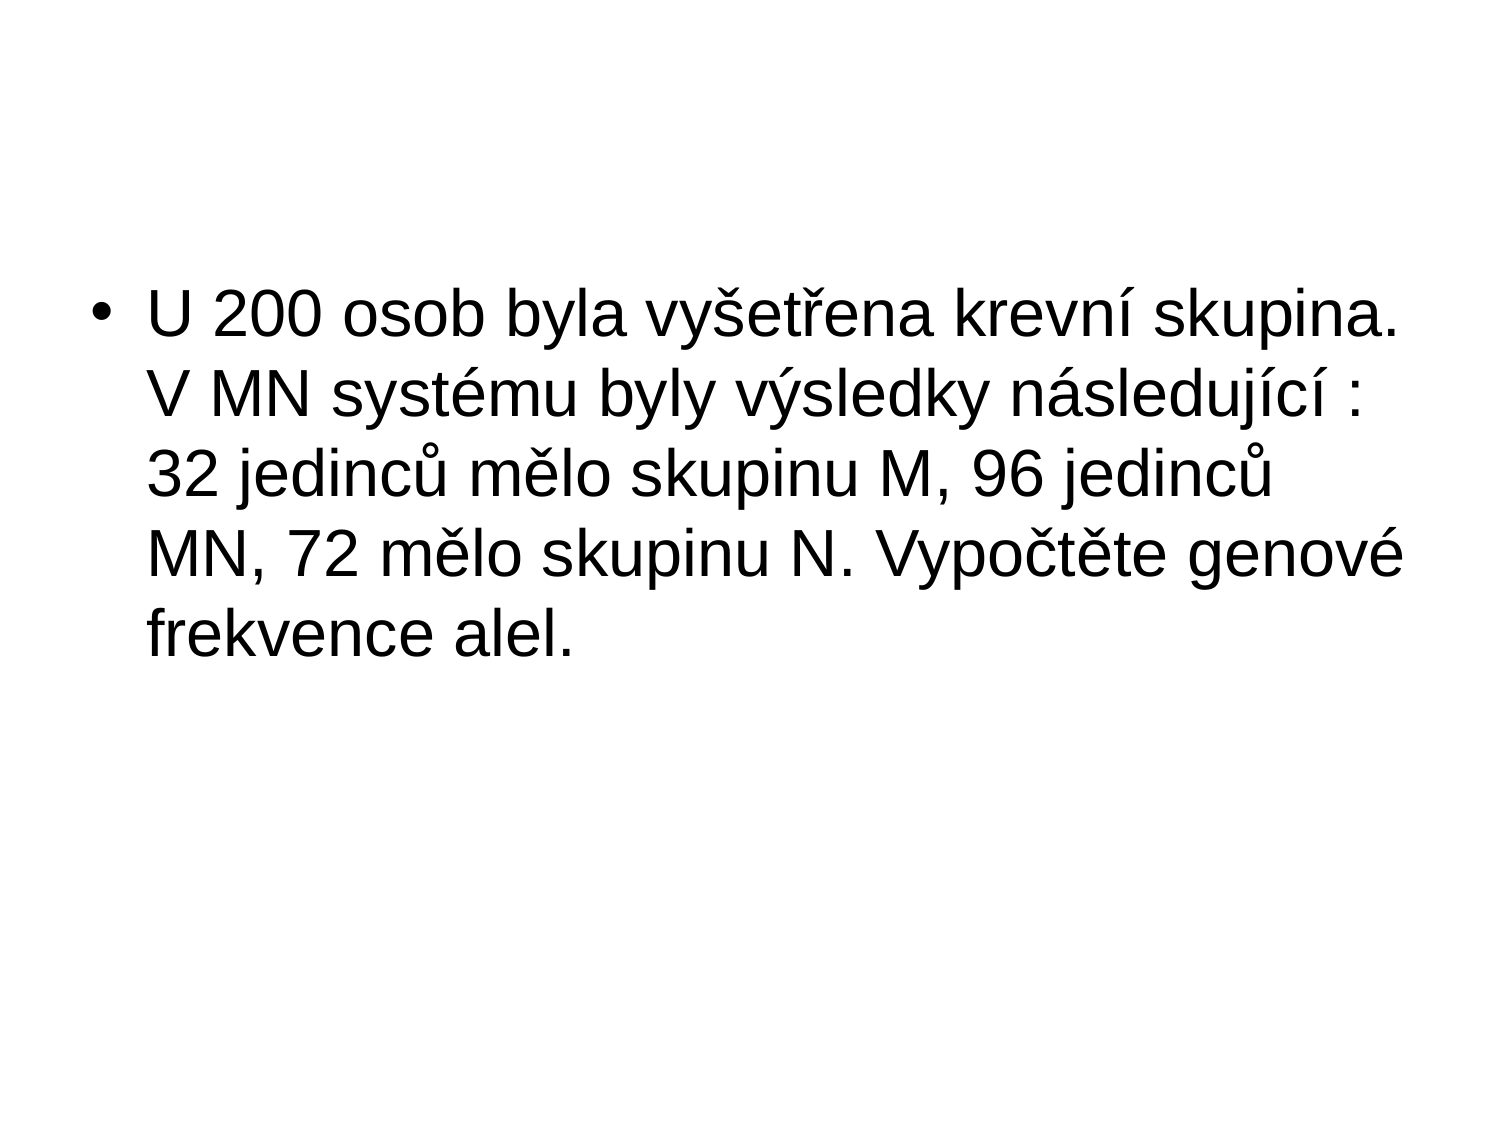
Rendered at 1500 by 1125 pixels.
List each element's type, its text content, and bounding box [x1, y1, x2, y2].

list U 200 osob byla vyšetřena krevní skupina. V MN systému byly výsledky následující : 32 jedinců mělo skupinu M, 96 jedinců MN, 72 mělo skupinu N. Vypočtěte genové frekvence alel. [74, 262, 1426, 1006]
